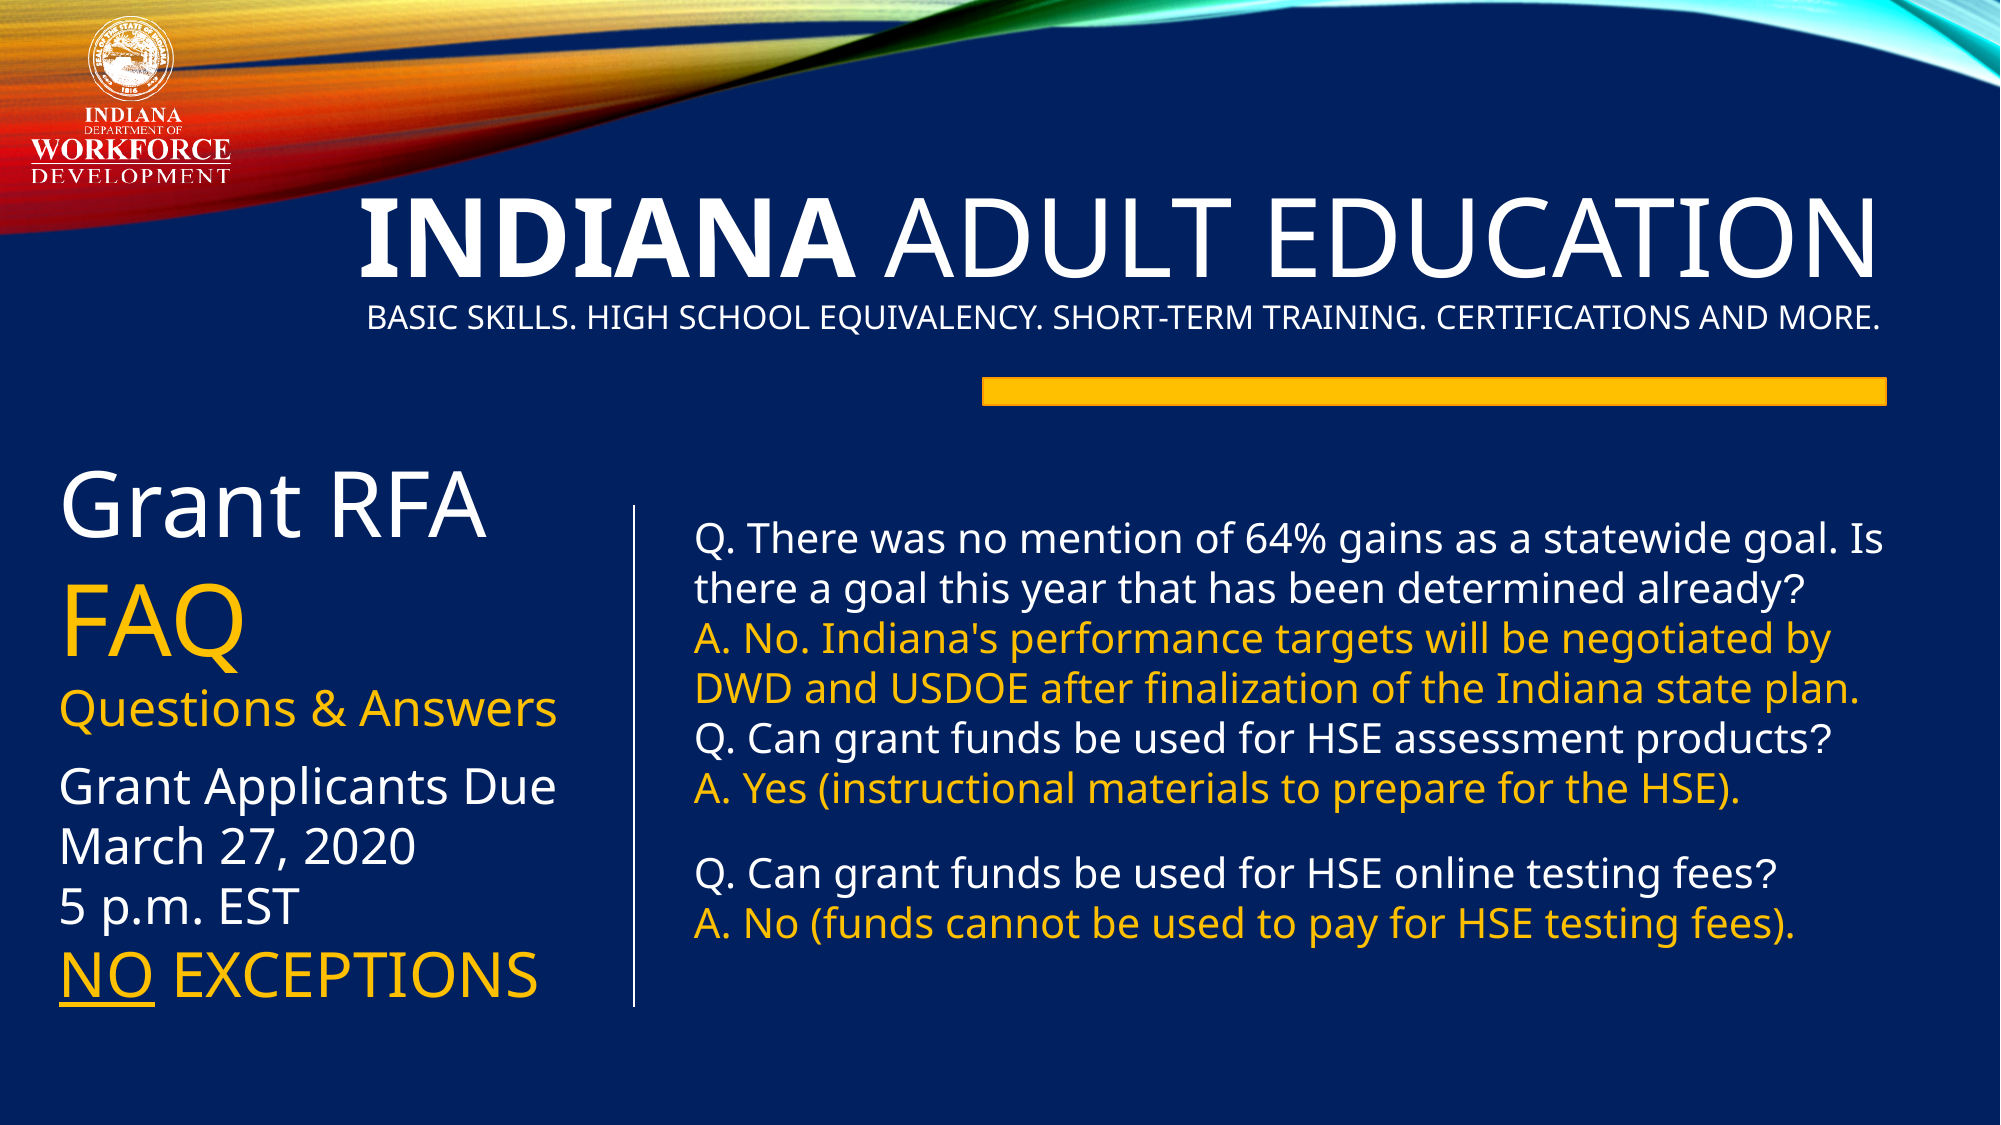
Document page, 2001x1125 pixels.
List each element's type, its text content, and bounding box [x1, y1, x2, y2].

text_box [1089, 377, 1887, 406]
text_box Grant RFA FAQ Questions & Answers [43, 438, 589, 744]
text_box Q. There was no mention of 64% gains as a statewide goal. Is there a goal this year that has been determined already? A. No. Indiana's performance targets will be negotiated by DWD and USDOE after finalization of the Indiana state plan. Q. Can grant funds be used for HSE assessment products? A. Yes (instructional materials to prepare for the HSE). Q. Can grant funds be used for HSE online testing fees? A. No (funds cannot be used to pay for HSE testing fees). [679, 504, 1921, 1055]
text_box [89, 373, 1089, 509]
picture [0, 0, 2000, 237]
text_box Grant Applicants Due March 27, 2020 5 p.m. EST NO EXCEPTIONS [43, 747, 589, 1017]
title Indiana ADULT EDUCATION Basic Skills. High School Equivalency. Short-term Training. Certifications and More. [249, 173, 1899, 386]
